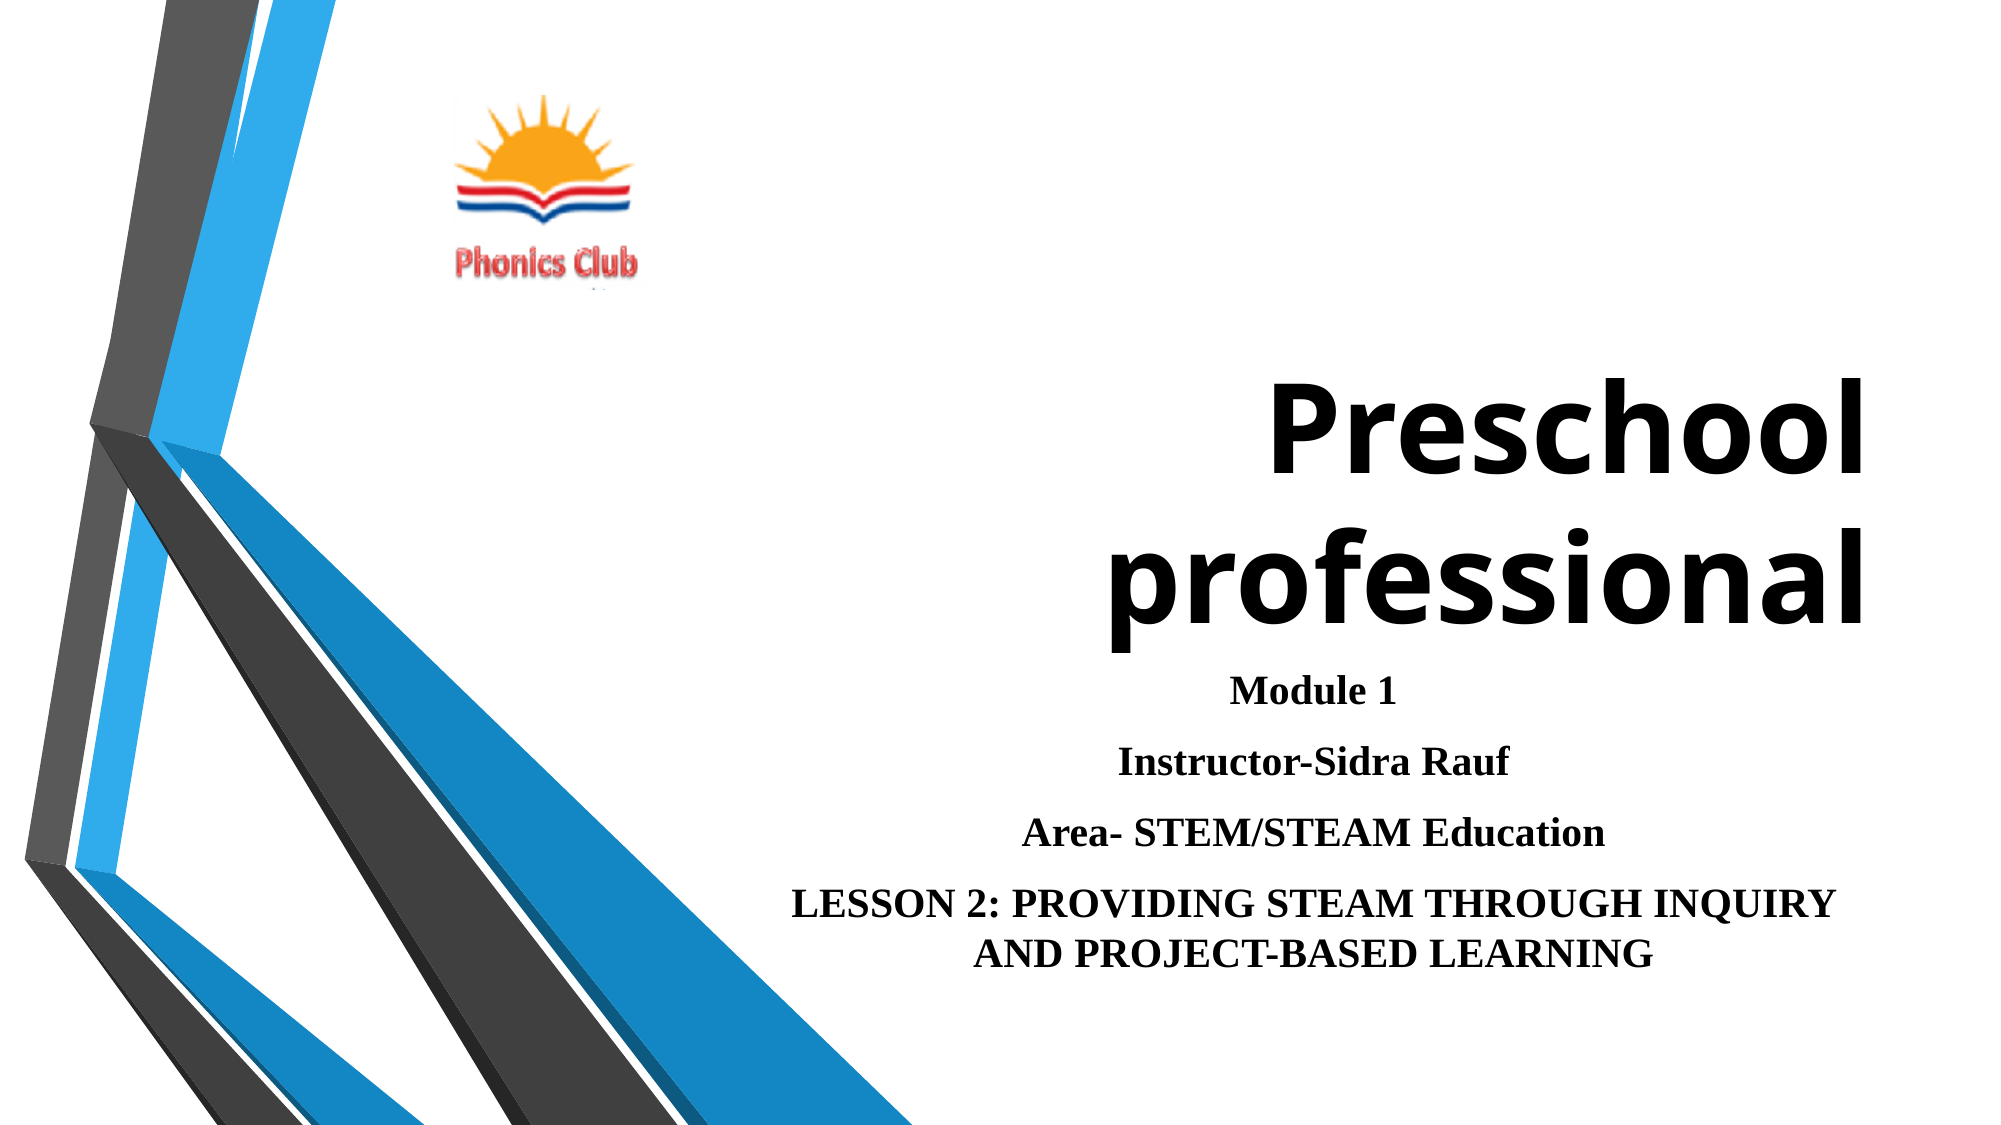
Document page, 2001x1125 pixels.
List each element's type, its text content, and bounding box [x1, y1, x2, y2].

title Preschool professional [480, 226, 1887, 656]
subtitle Module 1 Instructor-Sidra Rauf Area- STEM/STEAM Education LESSON 2: PROVIDING STEAM THROUGH INQUIRY AND PROJECT-BASED LEARNING [740, 655, 1887, 884]
picture [342, 95, 741, 290]
